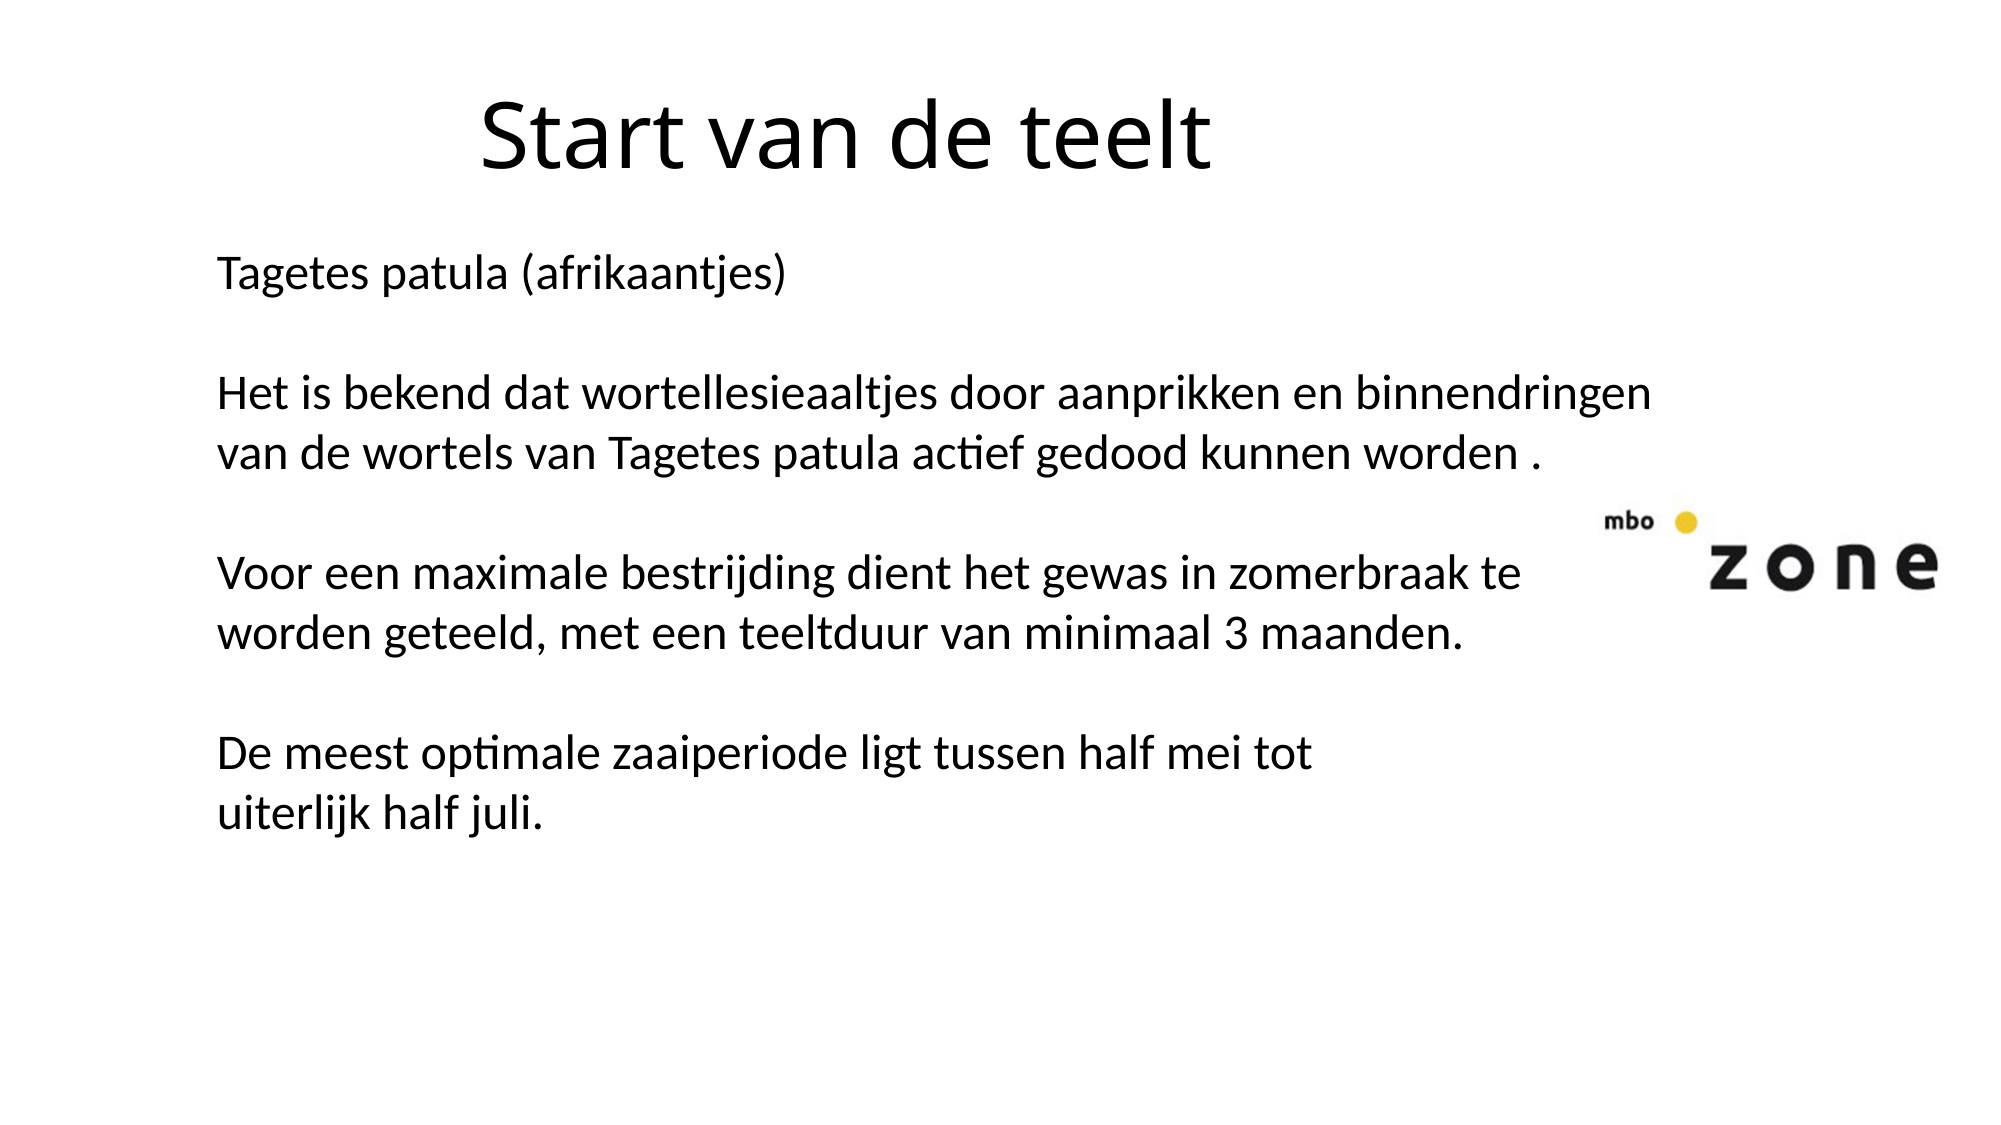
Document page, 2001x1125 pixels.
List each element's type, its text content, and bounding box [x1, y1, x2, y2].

text_box Tagetes patula (afrikaantjes) Het is bekend dat wortellesieaaltjes door aanprikken en binnendringen van de wortels van Tagetes patula actief gedood kunnen worden . Voor een maximale bestrijding dient het gewas in zomerbraak te worden geteeld, met een teeltduur van minimaal 3 maanden. De meest optimale zaaiperiode ligt tussen half mei tot uiterlijk half juli. [202, 231, 1675, 847]
title Start van de teelt [464, 45, 1675, 231]
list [1581, 453, 1967, 631]
